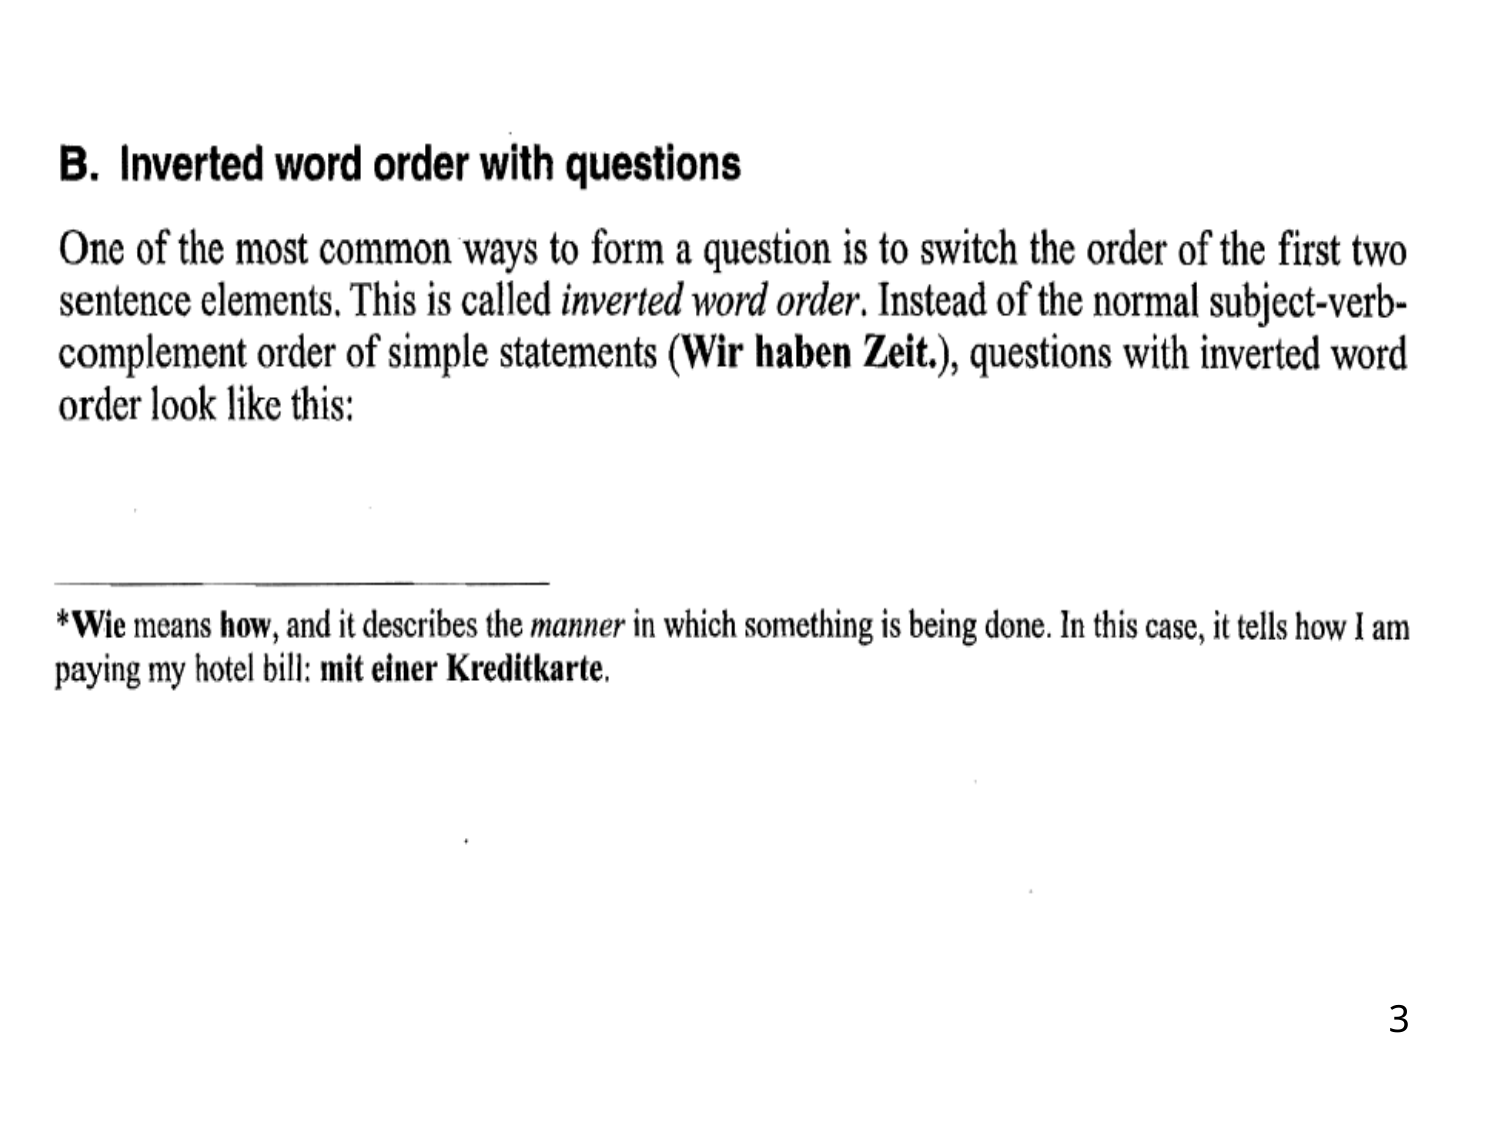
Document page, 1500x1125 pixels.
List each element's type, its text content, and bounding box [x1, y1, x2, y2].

text_box 3 [1373, 997, 1425, 1048]
picture [49, 93, 1494, 988]
